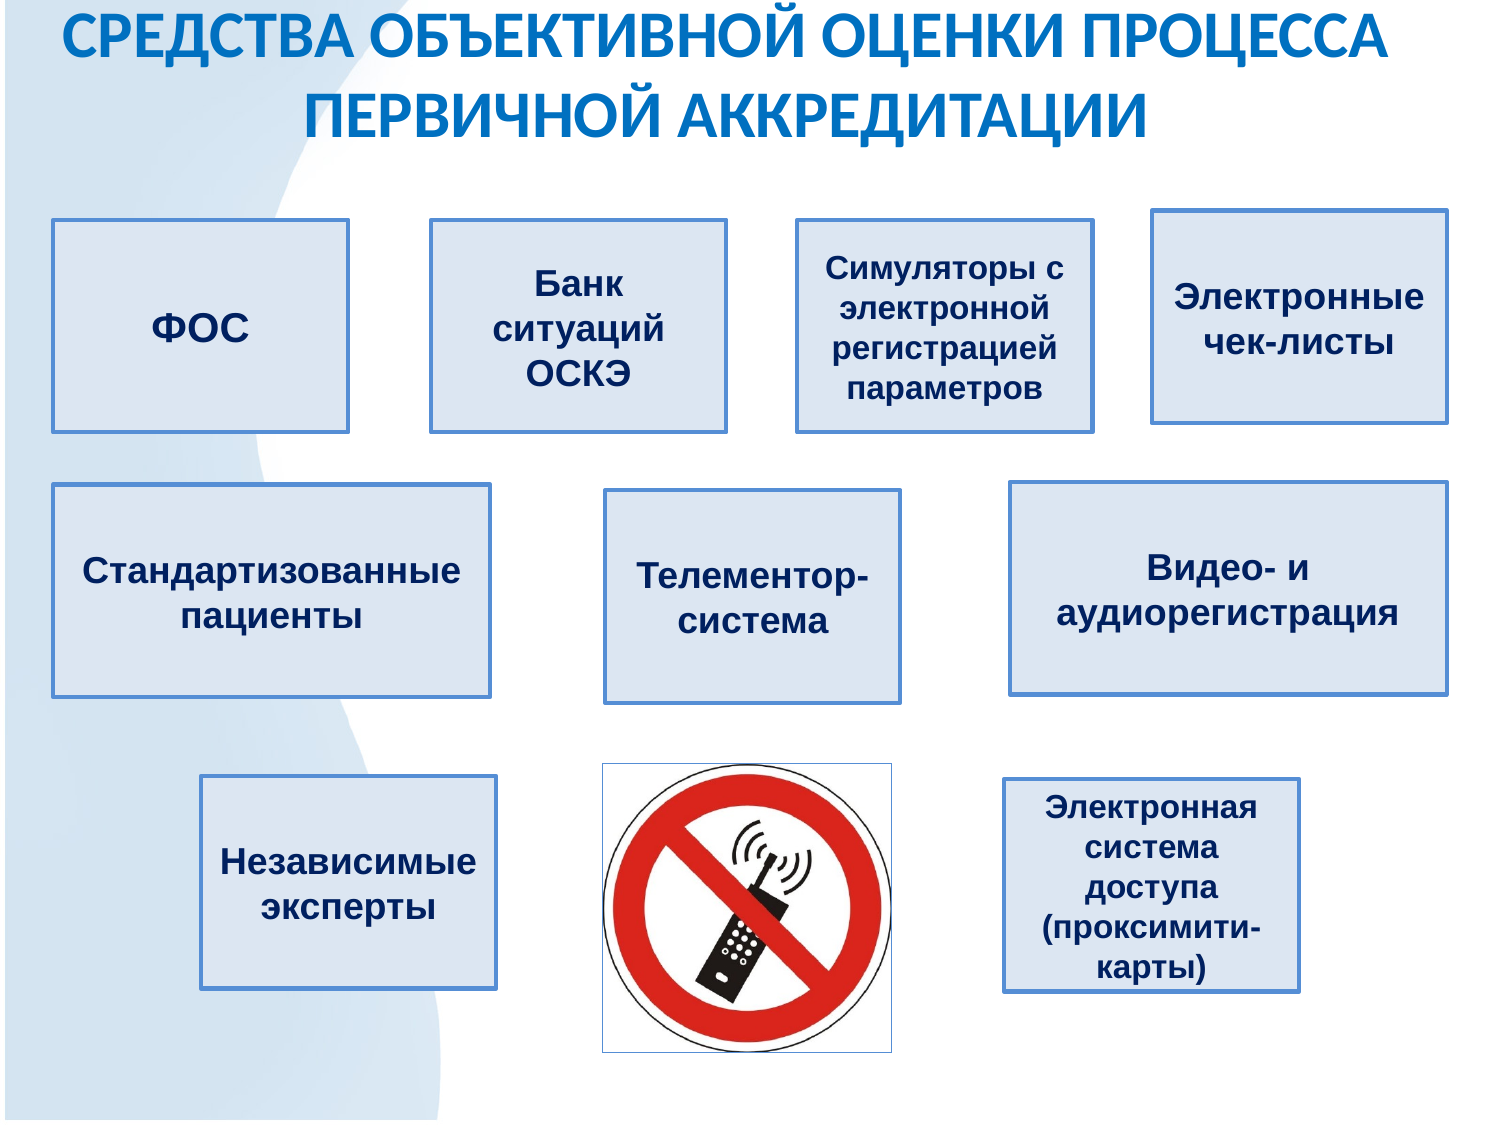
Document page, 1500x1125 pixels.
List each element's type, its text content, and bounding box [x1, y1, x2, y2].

text_box Видео- и аудиорегистрация [1008, 480, 1449, 697]
text_box Банк ситуаций ОСКЭ [429, 218, 728, 434]
text_box Электронная система доступа (проксимити-карты) [1002, 777, 1301, 994]
text_box ФОС [51, 218, 350, 434]
text_box Стандартизованные пациенты [51, 482, 492, 699]
text_box Электронные чек-листы [1150, 208, 1449, 425]
text_box Независимые эксперты [199, 774, 498, 991]
text_box Телементор-система [603, 488, 902, 705]
picture [0, 0, 1500, 1125]
text_box Симуляторы с электронной регистрацией параметров [795, 218, 1095, 434]
text_box СРЕДСТВА ОБЪЕКТИВНОЙ ОЦЕНКИ ПРОЦЕССА ПЕРВИЧНОЙ АККРЕДИТАЦИИ [47, 0, 1421, 159]
